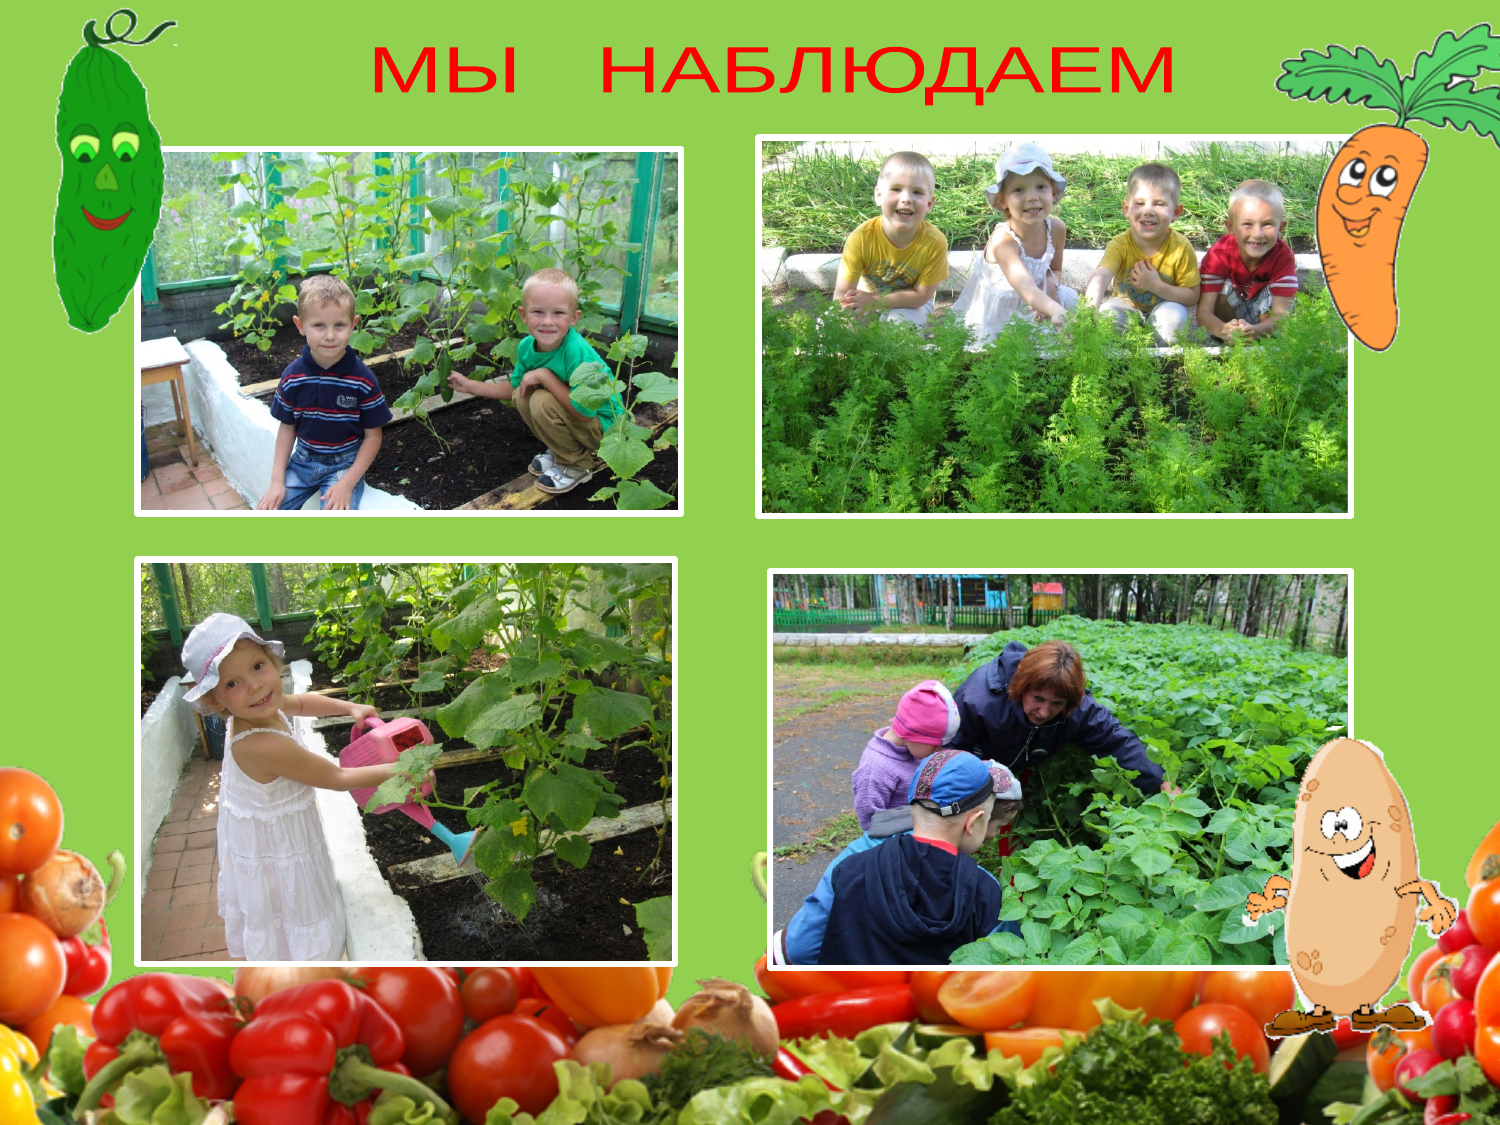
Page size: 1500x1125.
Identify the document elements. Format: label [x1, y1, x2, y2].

picture [46, 0, 179, 348]
picture [0, 573, 1500, 1125]
picture [761, 0, 1500, 513]
list [140, 152, 679, 511]
picture [140, 562, 672, 961]
